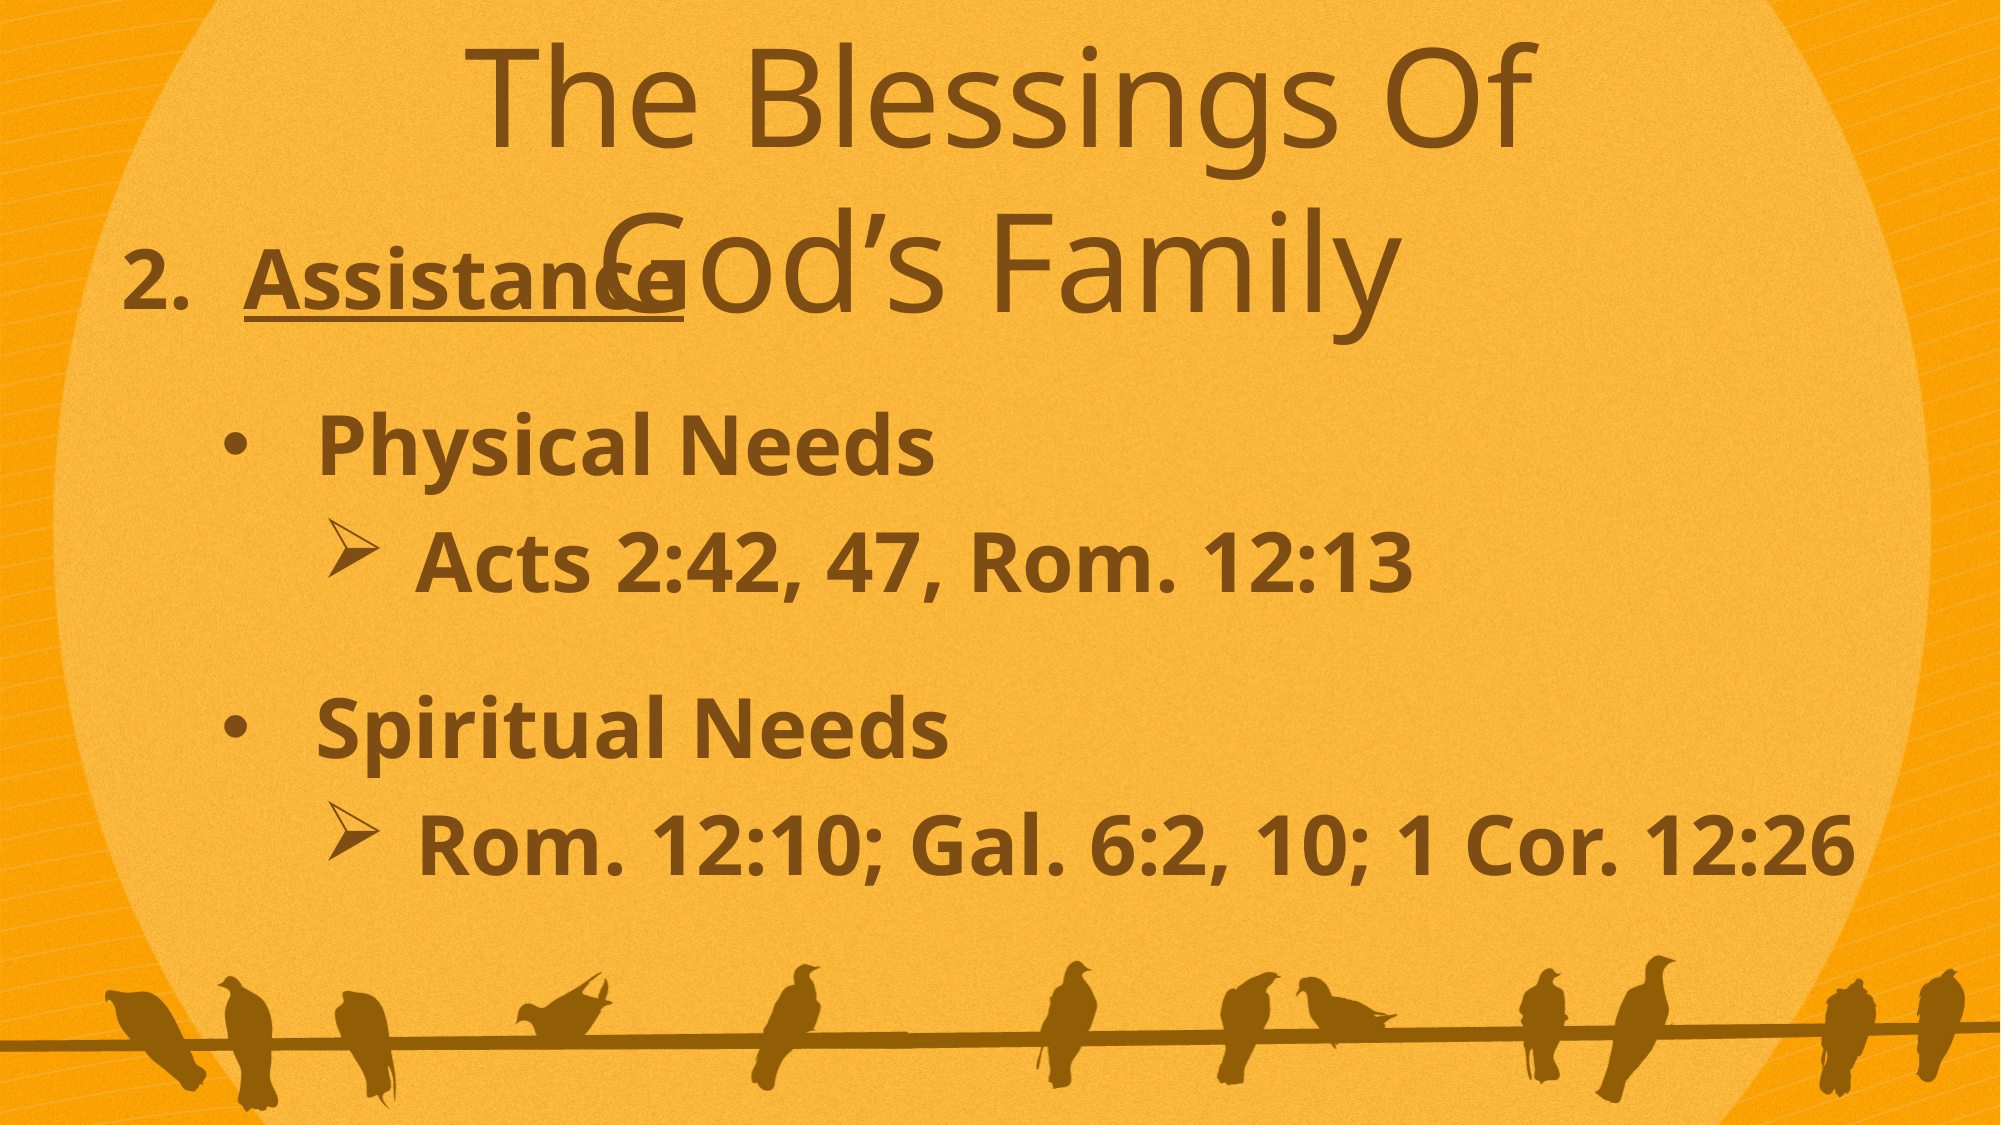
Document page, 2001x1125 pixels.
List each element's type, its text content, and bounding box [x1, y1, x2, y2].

picture [0, 0, 2001, 1125]
list Assistance Physical Needs Acts 2:42, 47, Rom. 12:13 Spiritual Needs Rom. 12:10; Gal. 6:2, 10; 1 Cor. 12:26 [106, 168, 1892, 1003]
text_box The Blessings Of God’s Family [260, 2, 1738, 169]
